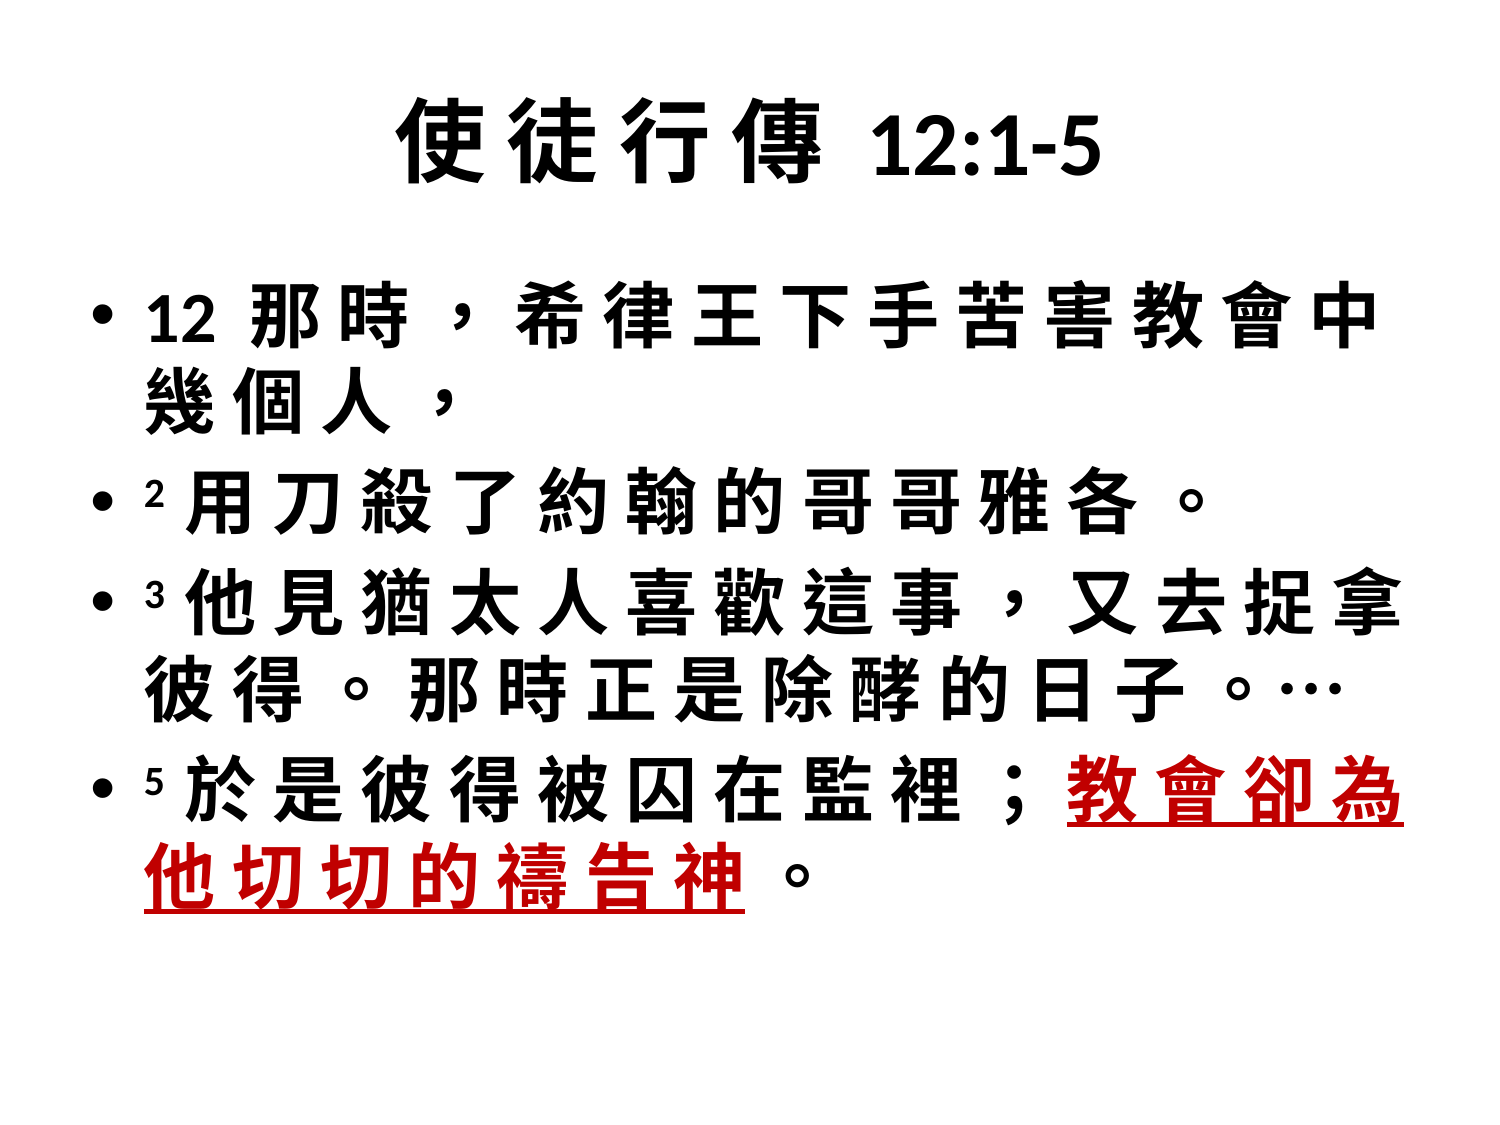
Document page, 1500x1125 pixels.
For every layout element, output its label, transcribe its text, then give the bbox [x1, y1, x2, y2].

title 使 徒 行 傳 12:1-5 [75, 45, 1425, 233]
list 12 那 時 ， 希 律 王 下 手 苦 害 教 會 中 幾 個 人 ， 2 用 刀 殺 了 約 翰 的 哥 哥 雅 各 。 3 他 見 猶 太 人 喜 歡 這 事 ， 又 去 捉 拿 彼 得 。 那 時 正 是 除 酵 的 日 子 。… 5 於 是 彼 得 被 囚 在 監 裡 ； 教 會 卻 為 他 切 切 的 禱 告 神 。 [75, 262, 1425, 1005]
